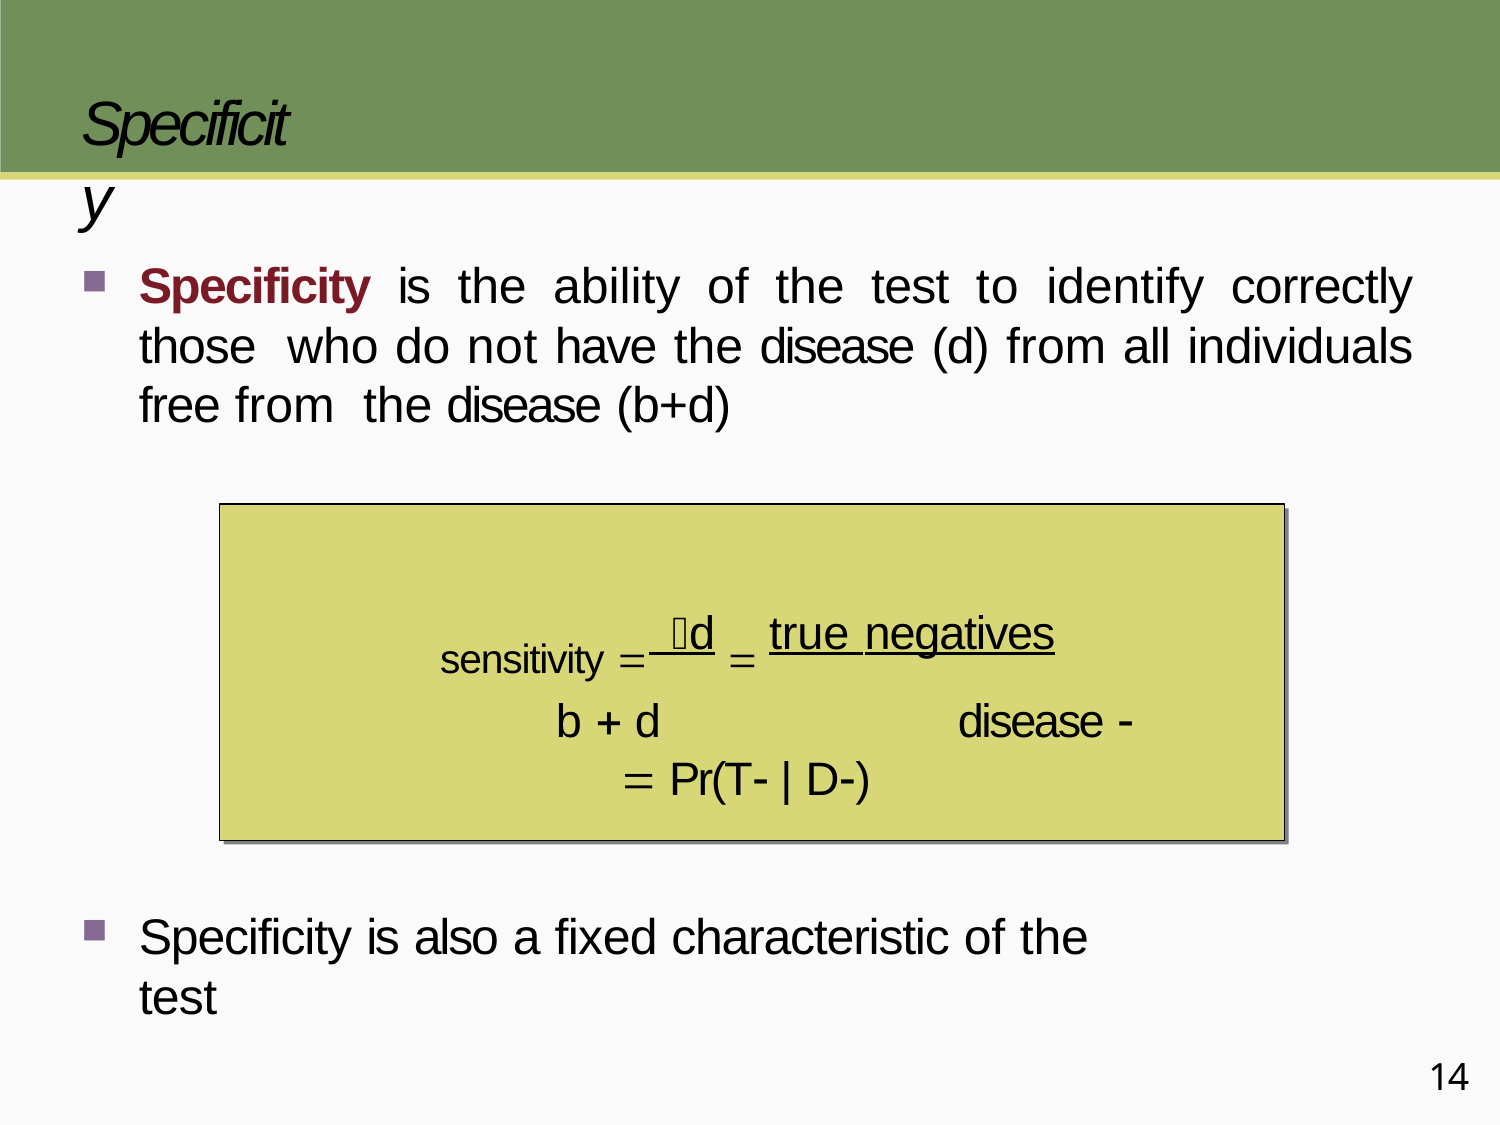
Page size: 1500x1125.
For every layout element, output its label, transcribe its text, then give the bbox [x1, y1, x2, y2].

text_box Specificity is also a fixed characteristic of the test [79, 902, 1149, 1025]
title Specificity [79, 81, 316, 254]
text_box Specificity is the ability of the test to identify correctly those who do not have the disease (d) from all individuals free from the disease (b+d) sensitivity d  true negatives b  d disease   Pr(T | D) [77, 254, 1416, 805]
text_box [218, 503, 1289, 845]
slide_number 14 [1422, 1061, 1471, 1125]
